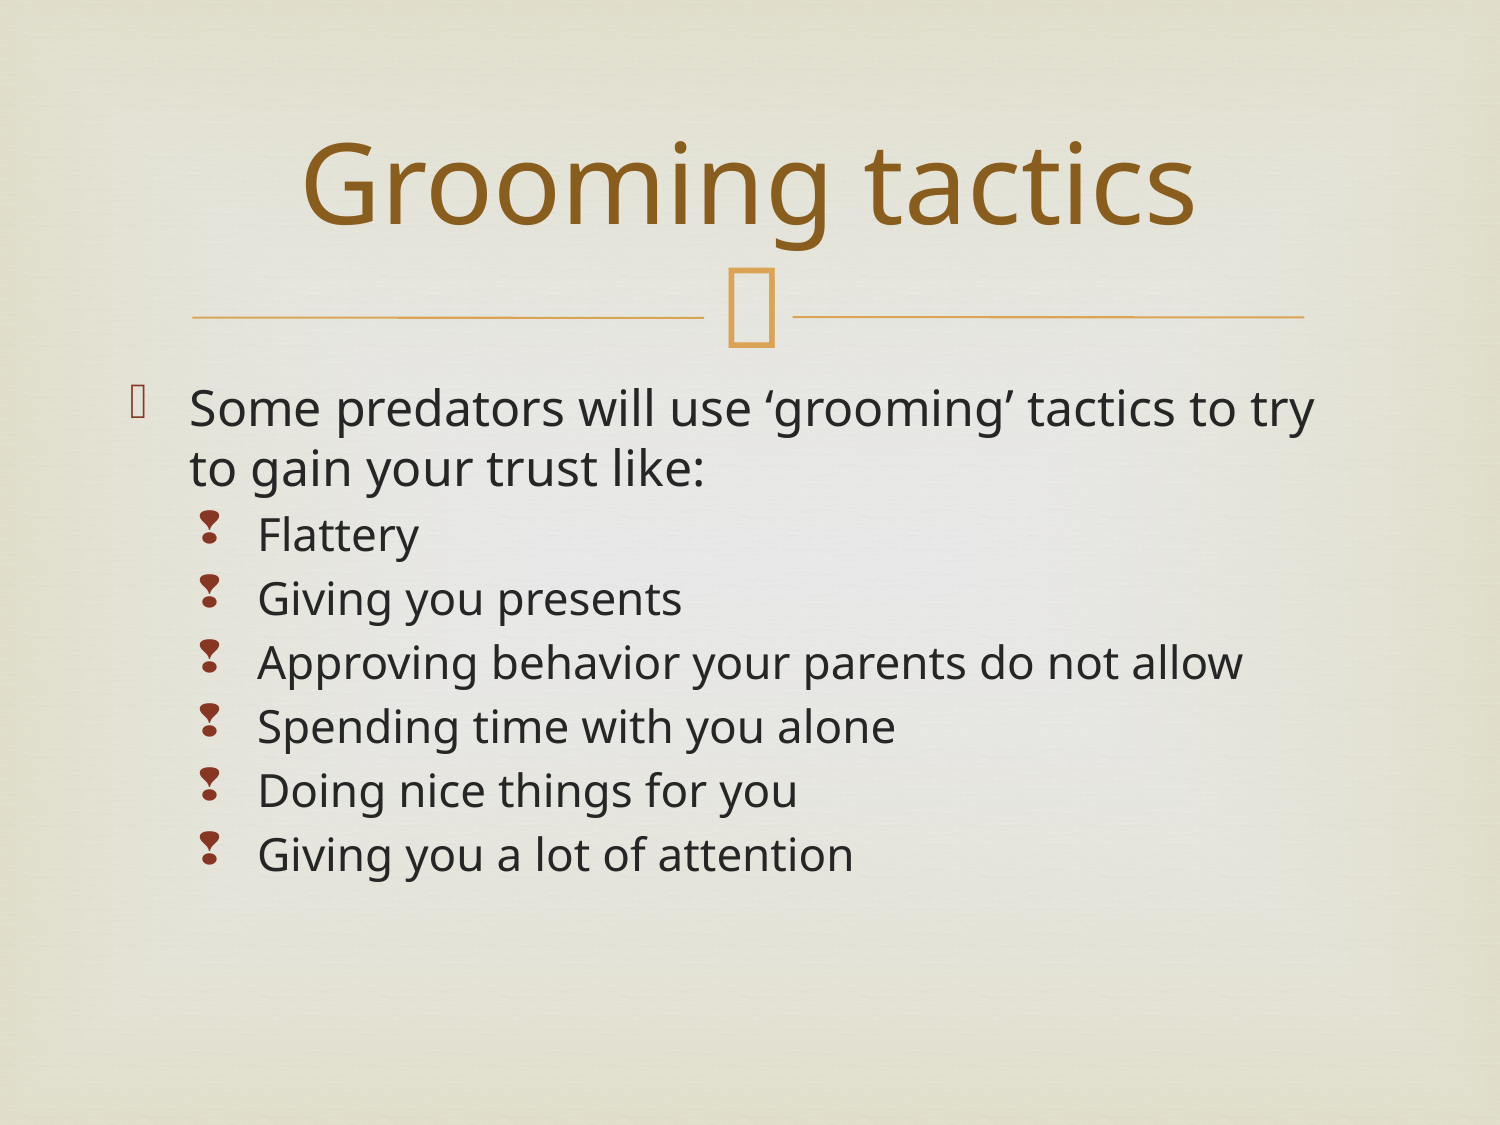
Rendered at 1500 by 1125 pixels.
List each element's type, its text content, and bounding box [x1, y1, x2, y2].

list Some predators will use ‘grooming’ tactics to try to gain your trust like: Flattery Giving you presents Approving behavior your parents do not allow Spending time with you alone Doing nice things for you Giving you a lot of attention [114, 368, 1386, 1005]
title Grooming tactics [112, 93, 1386, 267]
